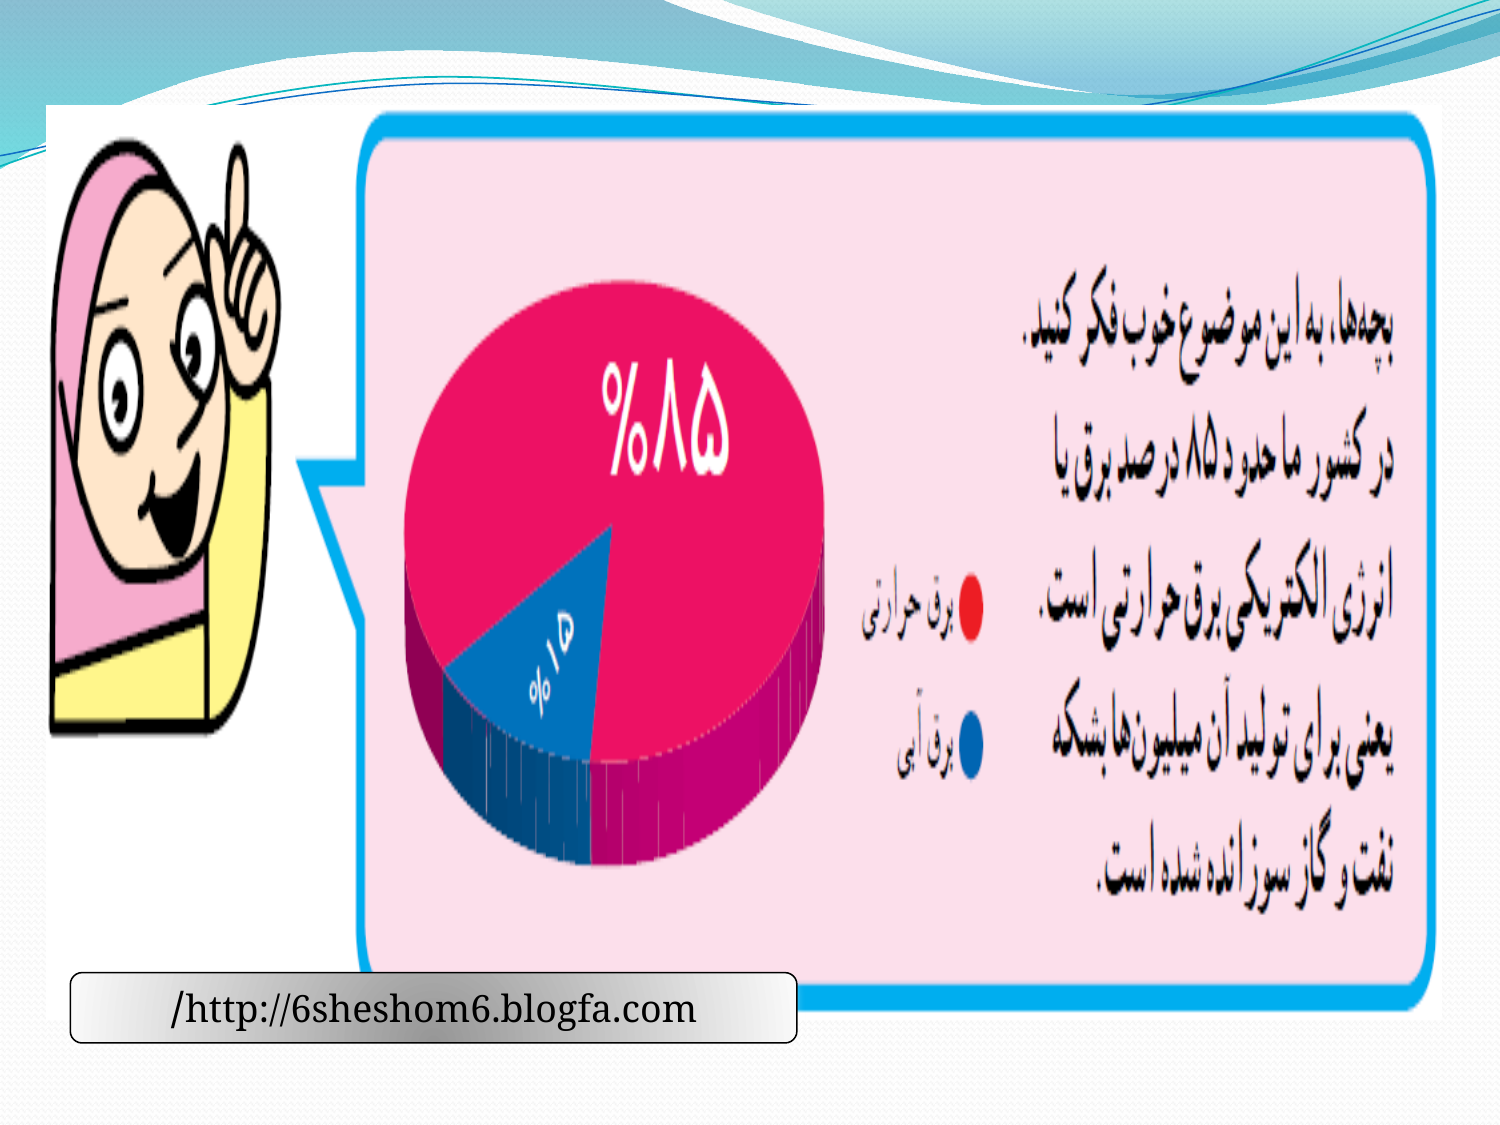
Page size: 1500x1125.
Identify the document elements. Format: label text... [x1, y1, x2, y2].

text_box http://6sheshom6.blogfa.com/ [69, 1031, 798, 1044]
picture [46, 105, 1442, 1020]
